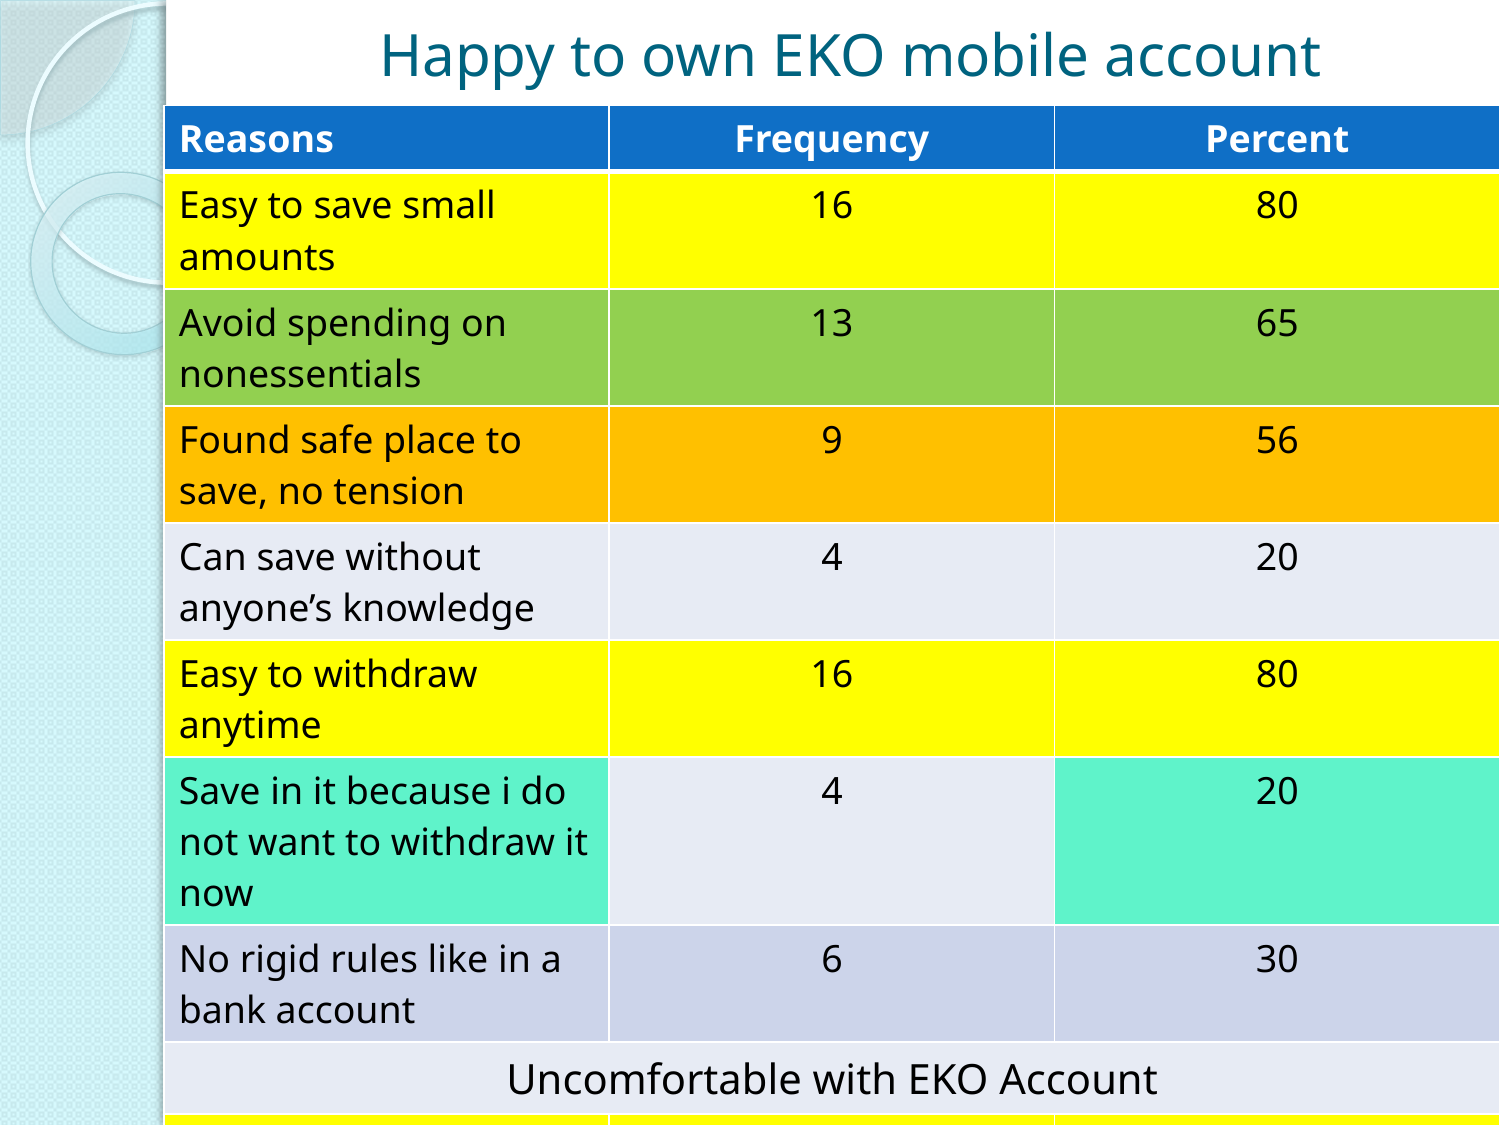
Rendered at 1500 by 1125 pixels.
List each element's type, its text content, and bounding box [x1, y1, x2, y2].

table_cell Uncomfortable with EKO Account [165, 1043, 1499, 1113]
table_cell 30 [1055, 926, 1499, 1041]
table_cell 16 [610, 641, 1054, 756]
table_cell Deductions on transactions [165, 1115, 608, 1125]
table_cell 4 [610, 758, 1054, 924]
table_cell 56 [1055, 407, 1499, 522]
title Happy to own EKO mobile account [235, 0, 1466, 105]
table_cell 20 [1055, 1115, 1499, 1125]
table_cell Can save without anyone’s knowledge [165, 524, 608, 639]
table_cell 80 [1055, 174, 1499, 288]
table_cell Avoid spending on nonessentials [165, 290, 608, 405]
table_cell 20 [1055, 524, 1499, 639]
table_cell 13 [610, 290, 1054, 405]
table_cell Save in it because i do not want to withdraw it now [165, 758, 608, 924]
table_cell 65 [1055, 290, 1499, 405]
table_cell 9 [610, 407, 1054, 522]
table_cell 20 [1055, 758, 1499, 924]
table_cell No rigid rules like in a bank account [165, 926, 608, 1041]
table_cell Easy to withdraw anytime [165, 641, 608, 756]
table_cell 16 [610, 174, 1054, 288]
table_header Frequency [610, 106, 1054, 169]
table_cell 80 [1055, 641, 1499, 756]
table_header Reasons [165, 106, 608, 169]
table_cell Found safe place to save, no tension [165, 407, 608, 522]
table_cell 4 [610, 524, 1054, 639]
table_cell Easy to save small amounts [165, 174, 608, 288]
table_header Percent [1055, 106, 1499, 169]
table_cell 4 [610, 1115, 1054, 1125]
table_cell 6 [610, 926, 1054, 1041]
